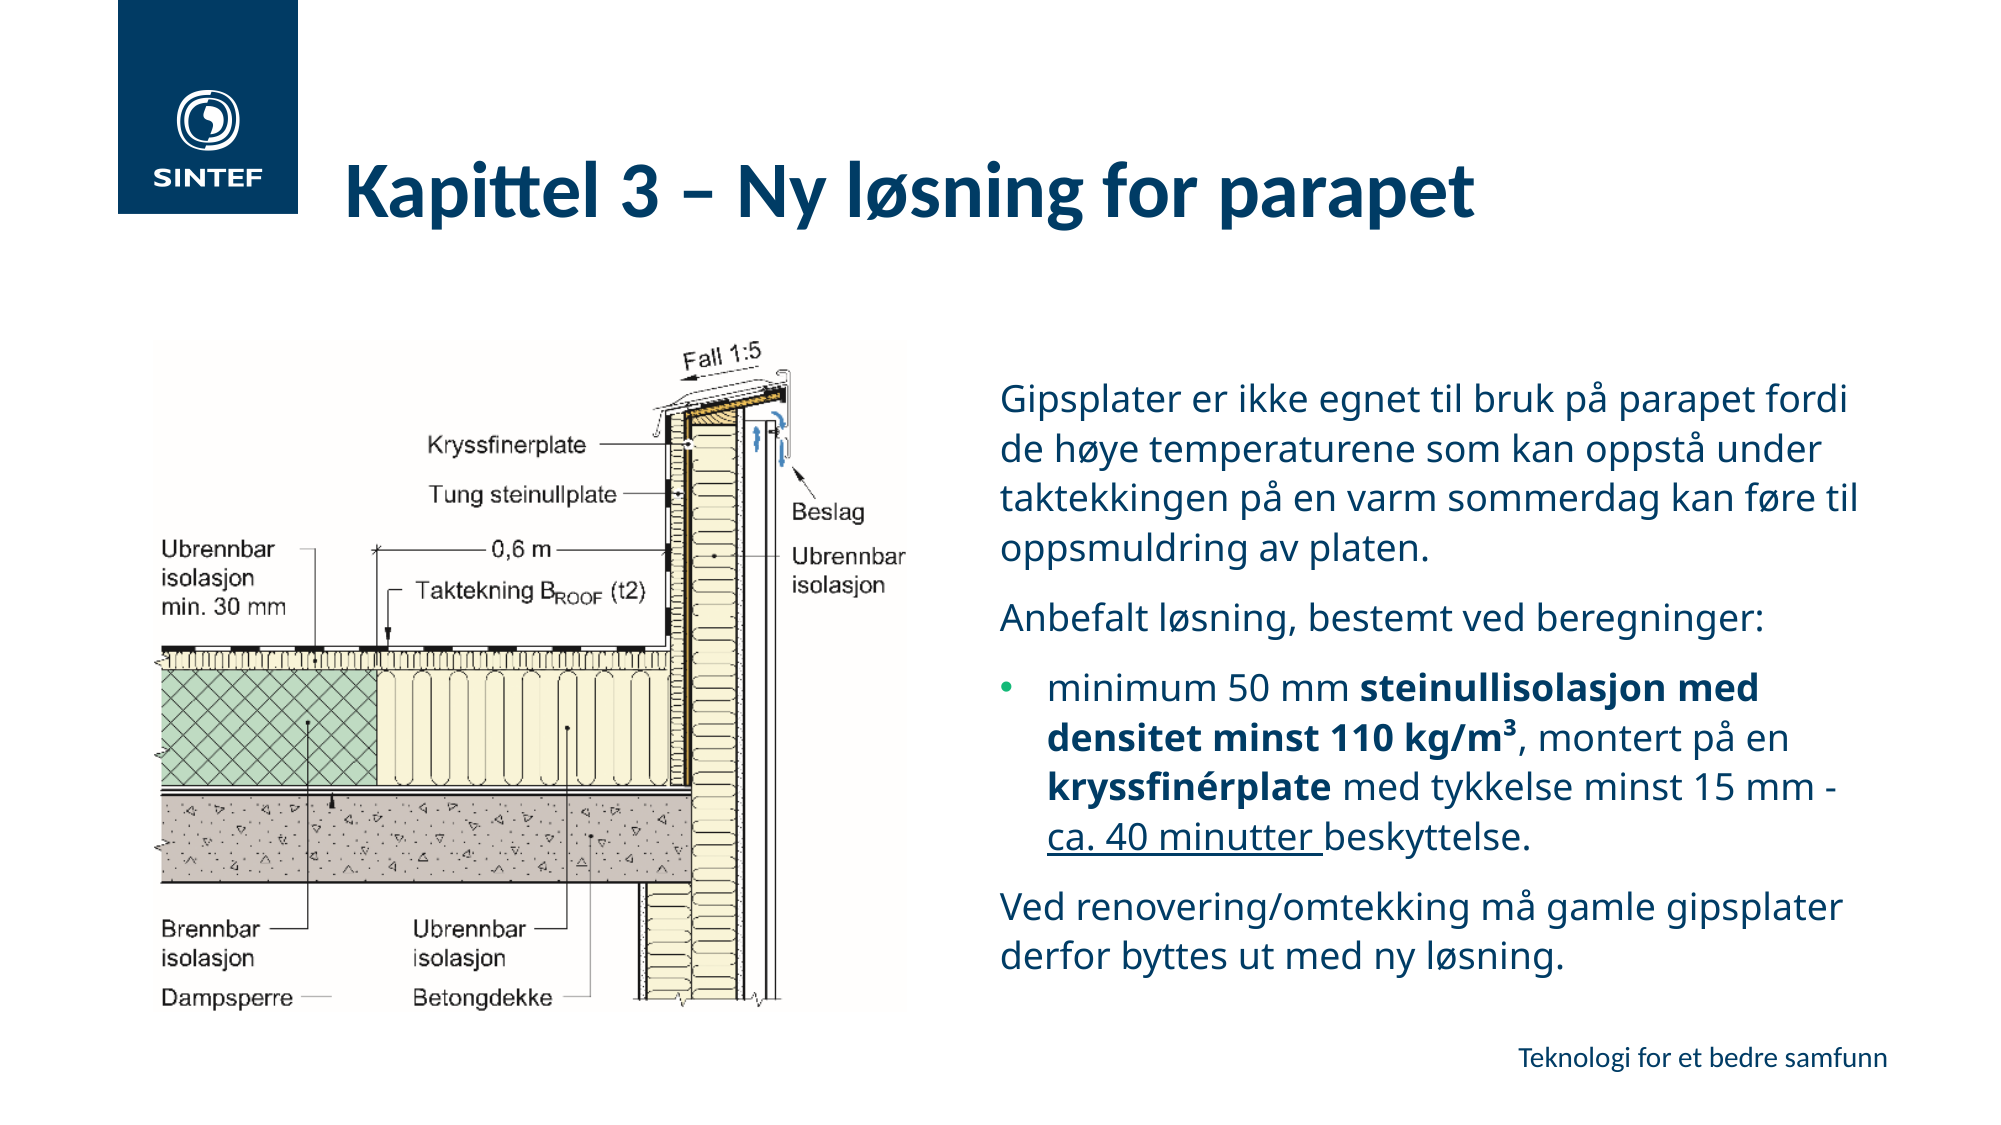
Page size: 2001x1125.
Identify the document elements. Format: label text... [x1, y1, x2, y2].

footer Teknologi for et bedre samfunn [1316, 1042, 1889, 1075]
picture [118, 0, 298, 214]
list Gipsplater er ikke egnet til bruk på parapet fordi de høye temperaturene som kan oppstå under taktekkingen på en varm sommerdag kan føre til oppsmuldring av platen. Anbefalt løsning, bestemt ved beregninger: minimum 50 mm steinullisolasjon med densitet minst 110 kg/m³, montert på en kryssfinérplate med tykkelse minst 15 mm - ca. 40 minutter beskyttelse. Ved renovering/omtekking må gamle gipsplater derfor byttes ut med ny løsning. [999, 370, 1889, 1043]
title Kapittel 3 – Ny løsning for parapet [344, 62, 1889, 235]
picture [153, 340, 907, 1012]
